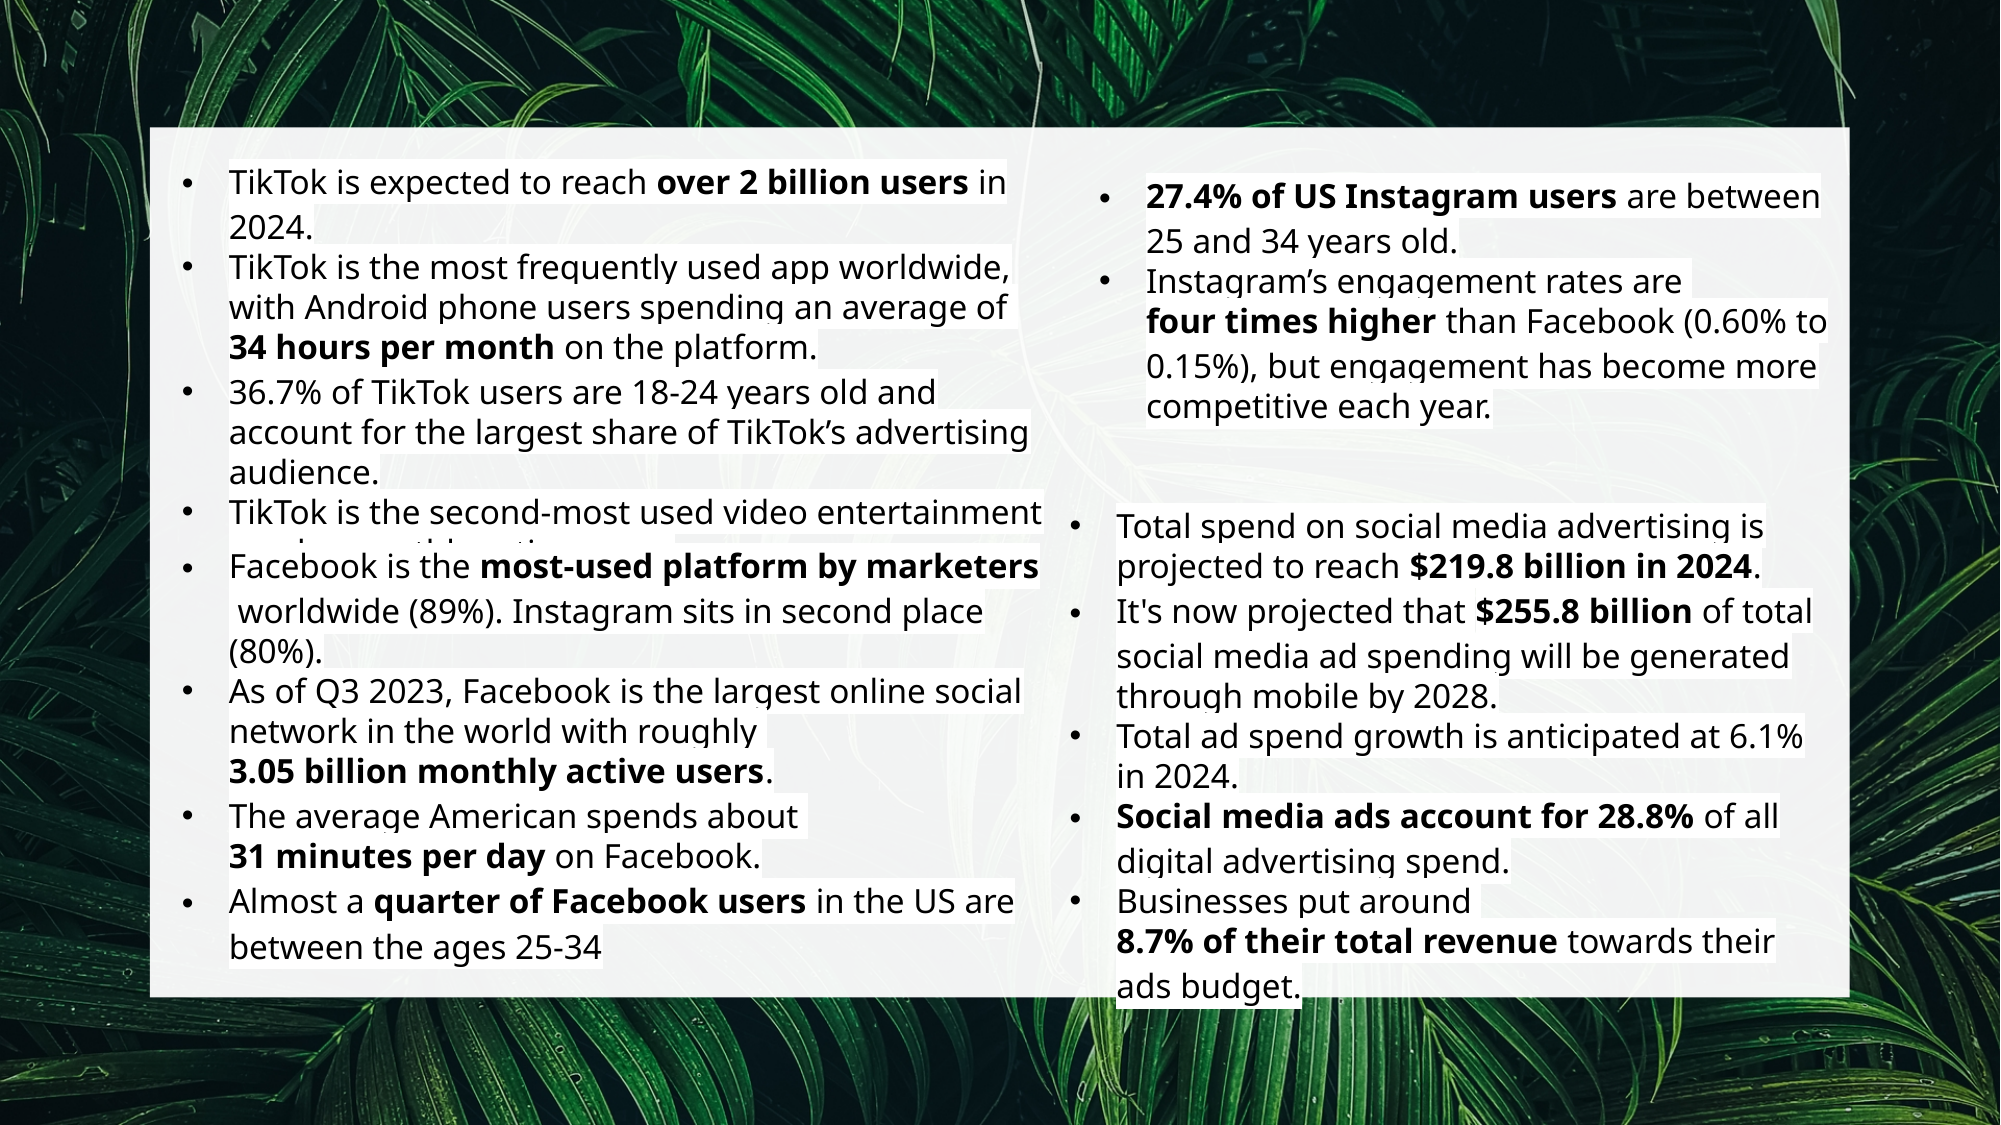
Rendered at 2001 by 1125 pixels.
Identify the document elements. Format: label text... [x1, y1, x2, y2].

text_box Facebook is the most-used platform by marketers worldwide (89%). Instagram sits in second place (80%). As of Q3 2023, Facebook is the largest online social network in the world with roughly 3.05 billion monthly active users. The average American spends about 31 minutes per day on Facebook. Almost a quarter of Facebook users in the US are between the ages 25-34 [167, 537, 1054, 974]
text_box 27.4% of US Instagram users are between 25 and 34 years old. Instagram’s engagement rates are four times higher than Facebook (0.60% to 0.15%), but engagement has become more competitive each year. [1085, 167, 1863, 433]
text_box TikTok is expected to reach over 2 billion users in 2024. TikTok is the most frequently used app worldwide, with Android phone users spending an average of 34 hours per month on the platform. 36.7% of TikTok users are 18-24 years old and account for the largest share of TikTok’s advertising audience. TikTok is the second-most used video entertainment app by monthly active users. [167, 153, 1085, 537]
text_box Total spend on social media advertising is projected to reach $219.8 billion in 2024. It's now projected that $255.8 billion of total social media ad spending will be generated through mobile by 2028. Total ad spend growth is anticipated at 6.1% in 2024. Social media ads account for 28.8% of all digital advertising spend. Businesses put around 8.7% of their total revenue towards their ads budget. [1054, 497, 1833, 1013]
picture [0, 0, 2000, 1125]
